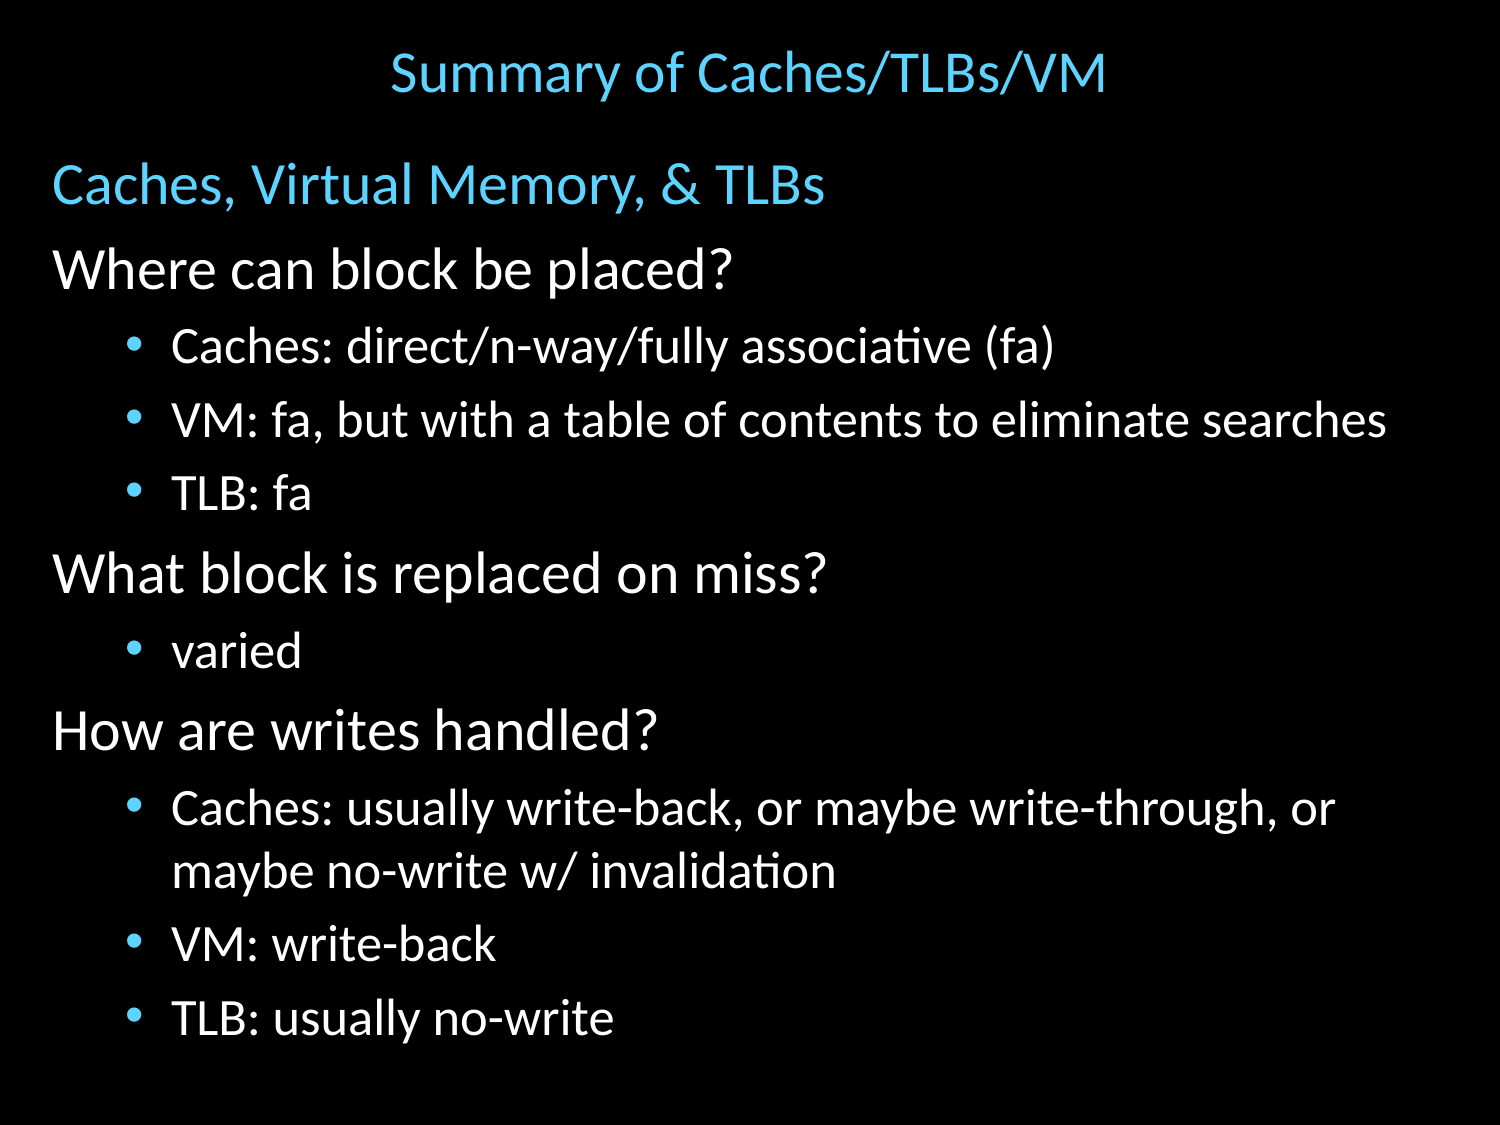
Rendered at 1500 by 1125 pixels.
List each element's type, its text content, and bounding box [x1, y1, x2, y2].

list Caches, Virtual Memory, & TLBs Where can block be placed? Caches: direct/n-way/fully associative (fa) VM: fa, but with a table of contents to eliminate searches TLB: fa What block is replaced on miss? varied How are writes handled? Caches: usually write-back, or maybe write-through, or maybe no-write w/ invalidation VM: write-back TLB: usually no-write [37, 137, 1463, 1063]
title Summary of Caches/TLBs/VM [37, 24, 1463, 113]
